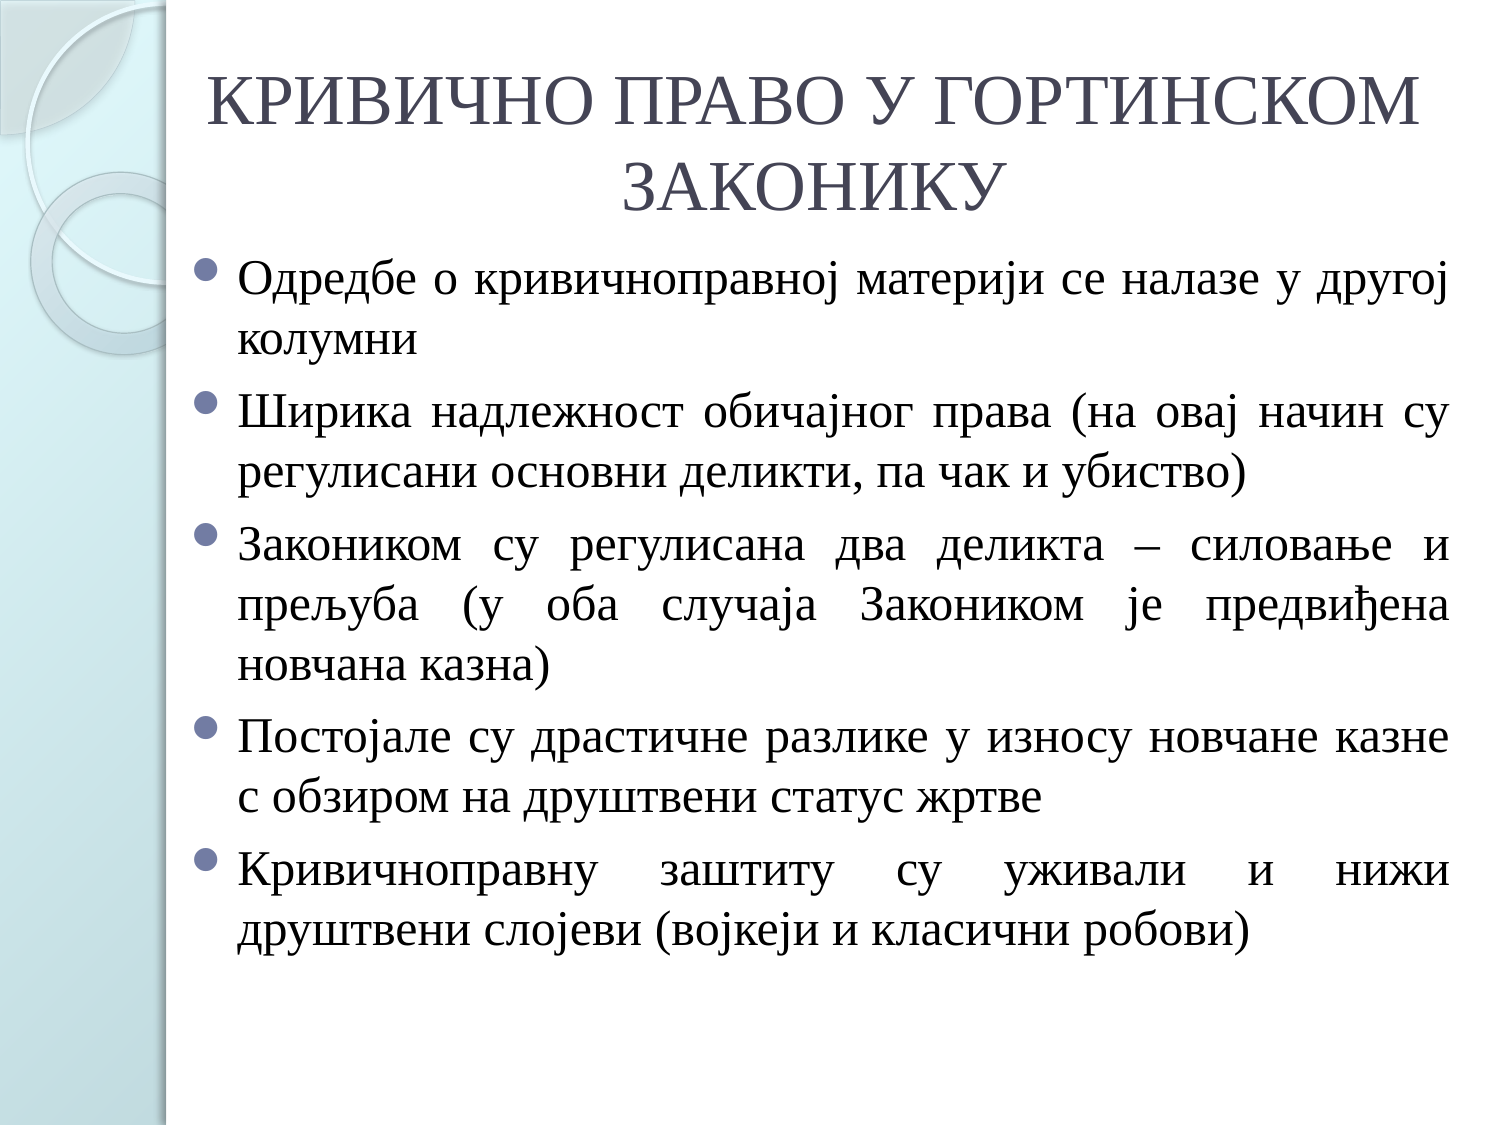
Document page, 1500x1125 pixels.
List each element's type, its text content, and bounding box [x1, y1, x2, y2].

title КРИВИЧНО ПРАВО У ГОРТИНСКОМ ЗАКОНИКУ [162, 45, 1466, 233]
list Одредбе о кривичноправној материји се налазе у другој колумни Ширика надлежност обичајног права (на овај начин су регулисани основни деликти, па чак и убиство) Закоником су регулисана два деликта – силовање и прељуба (у оба случаја Закоником је предвиђена новчана казна) Постојале су драстичне разлике у износу новчане казне с обзиром на друштвени статус жртве Кривичноправну заштиту су уживали и нижи друштвени слојеви (војкеји и класични робови) [162, 237, 1466, 1025]
